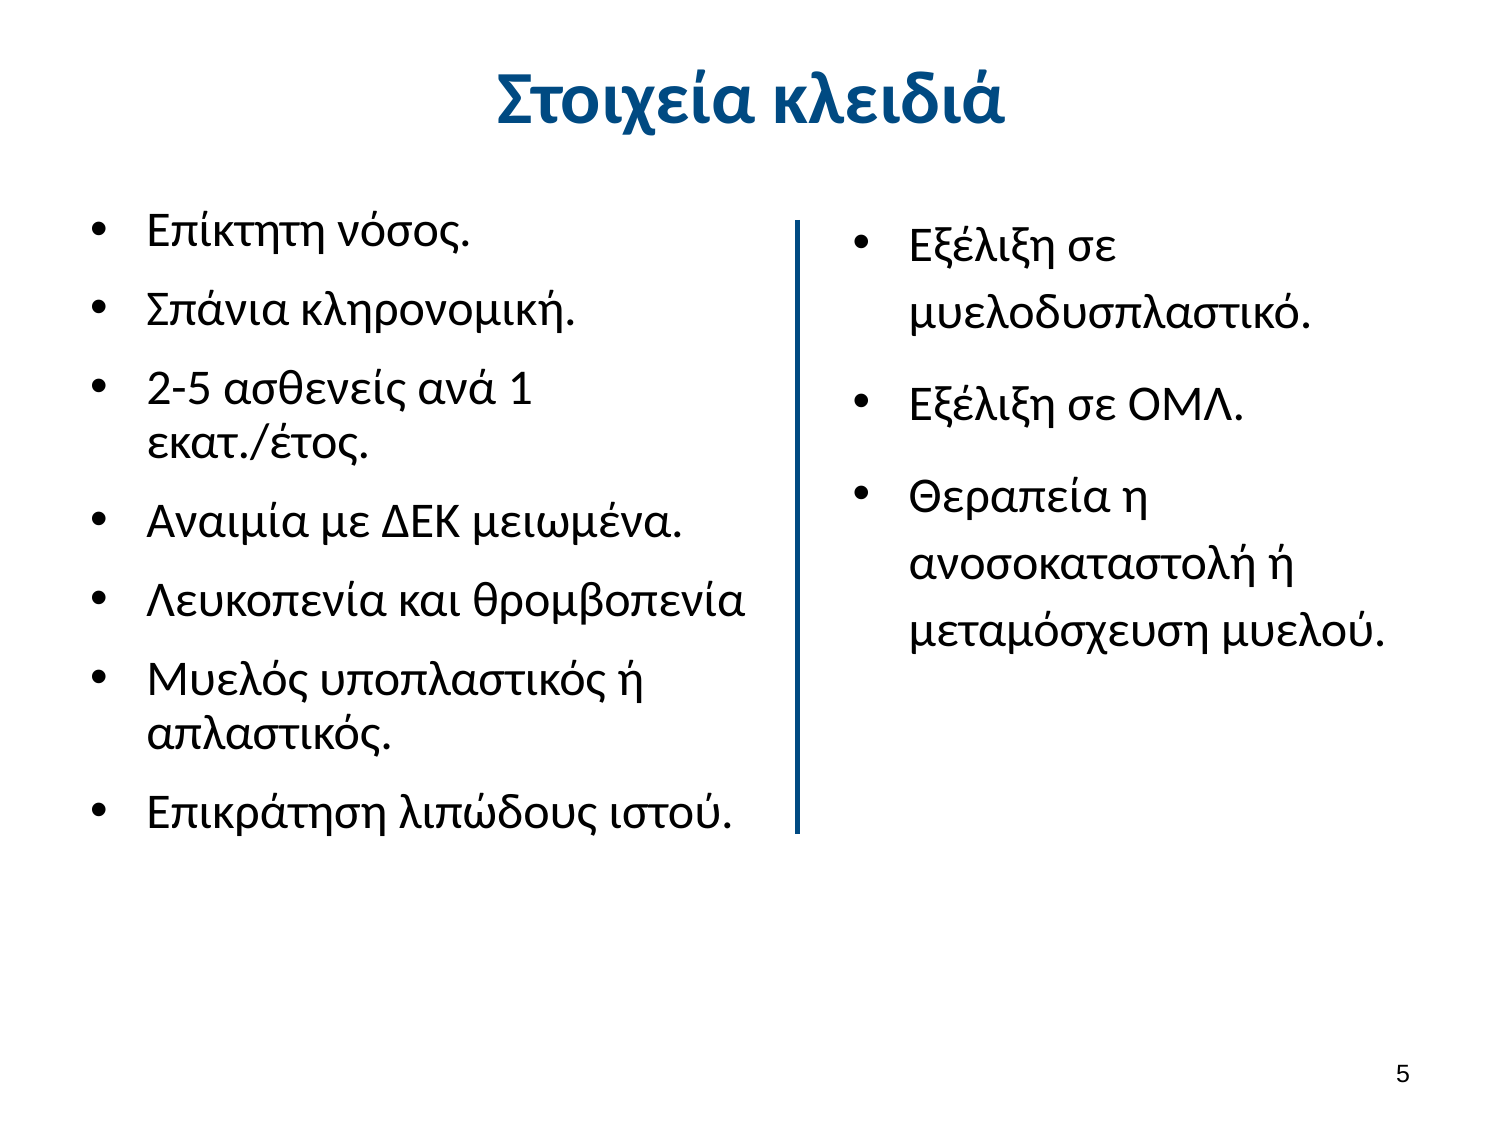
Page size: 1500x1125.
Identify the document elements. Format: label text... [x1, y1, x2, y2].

list Εξέλιξη σε μυελοδυσπλαστικό. Εξέλιξη σε ΟΜΛ. Θεραπεία η ανοσοκαταστολή ή μεταμόσχευση μυελού. [837, 196, 1500, 1024]
title Στοιχεία κλειδιά [76, 19, 1427, 169]
list Επίκτητη νόσος. Σπάνια κληρονομική. 2-5 ασθενείς ανά 1 εκατ./έτος. Αναιμία με ΔΕΚ μειωμένα. Λευκοπενία και θρομβοπενία Μυελός υποπλαστικός ή απλαστικός. Επικράτηση λιπώδους ιστού. [75, 196, 762, 1024]
slide_number 4 [1074, 1042, 1425, 1103]
